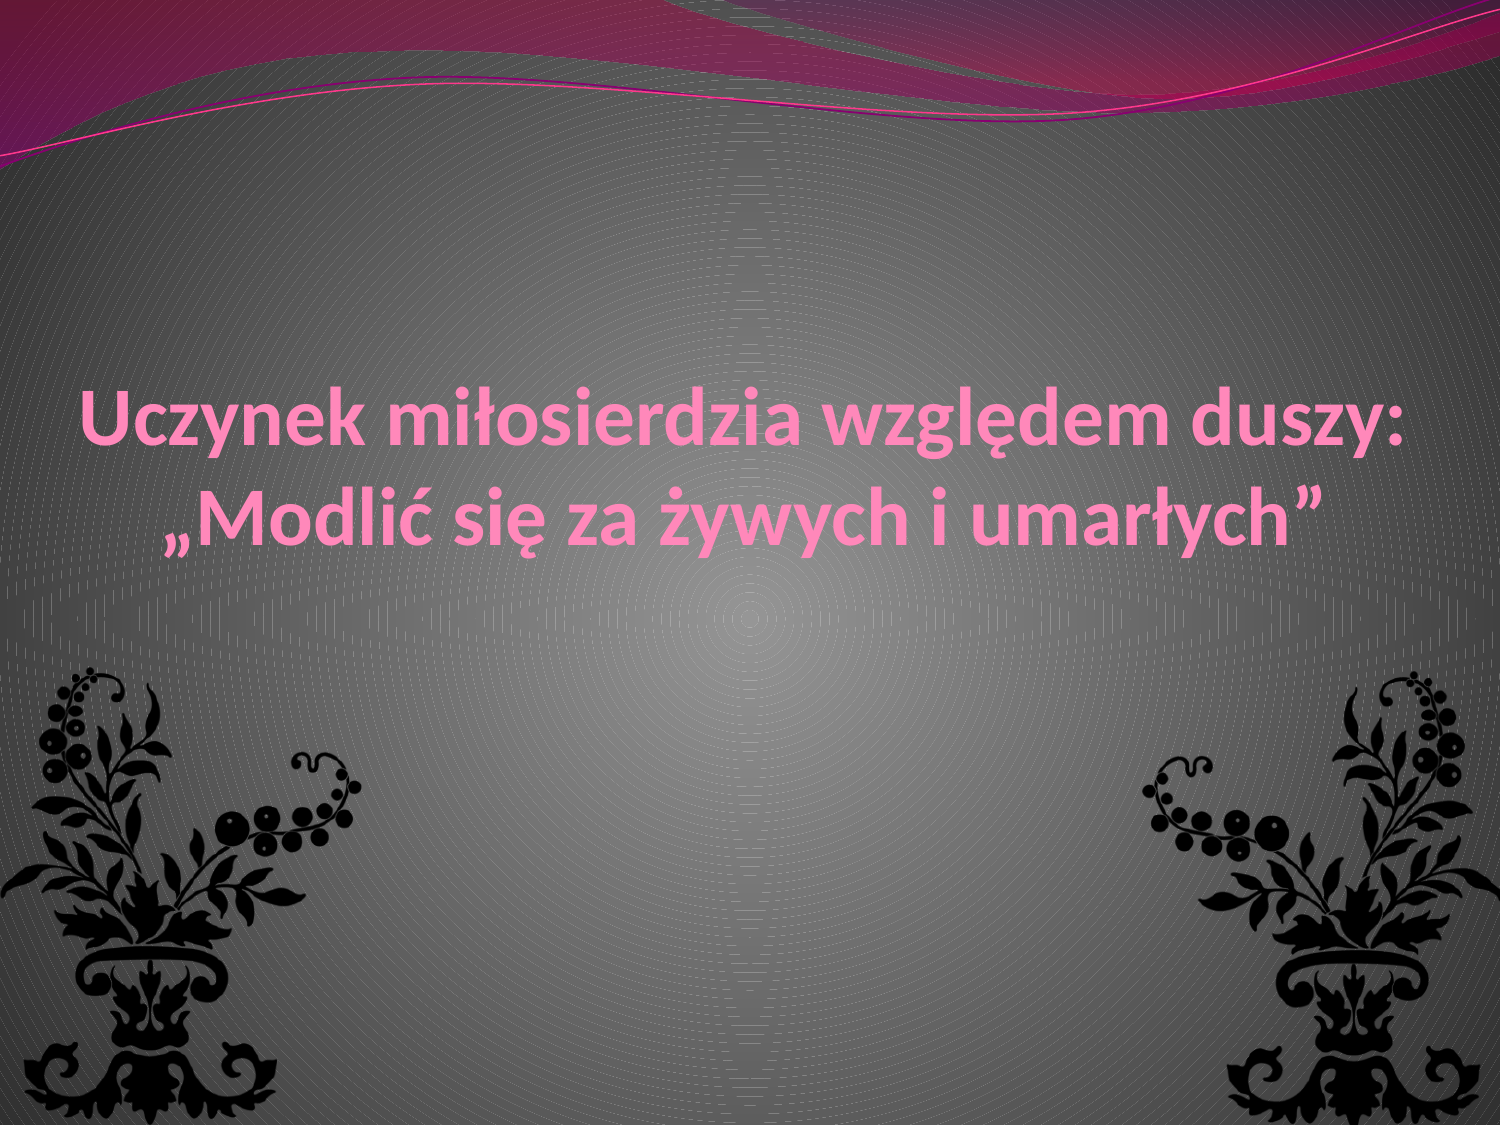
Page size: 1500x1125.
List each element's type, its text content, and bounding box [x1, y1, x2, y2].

picture [1141, 671, 1500, 1125]
title Uczynek miłosierdzia względem duszy: „Modlić się za żywych i umarłych” [41, 66, 1447, 563]
picture [0, 666, 362, 1125]
